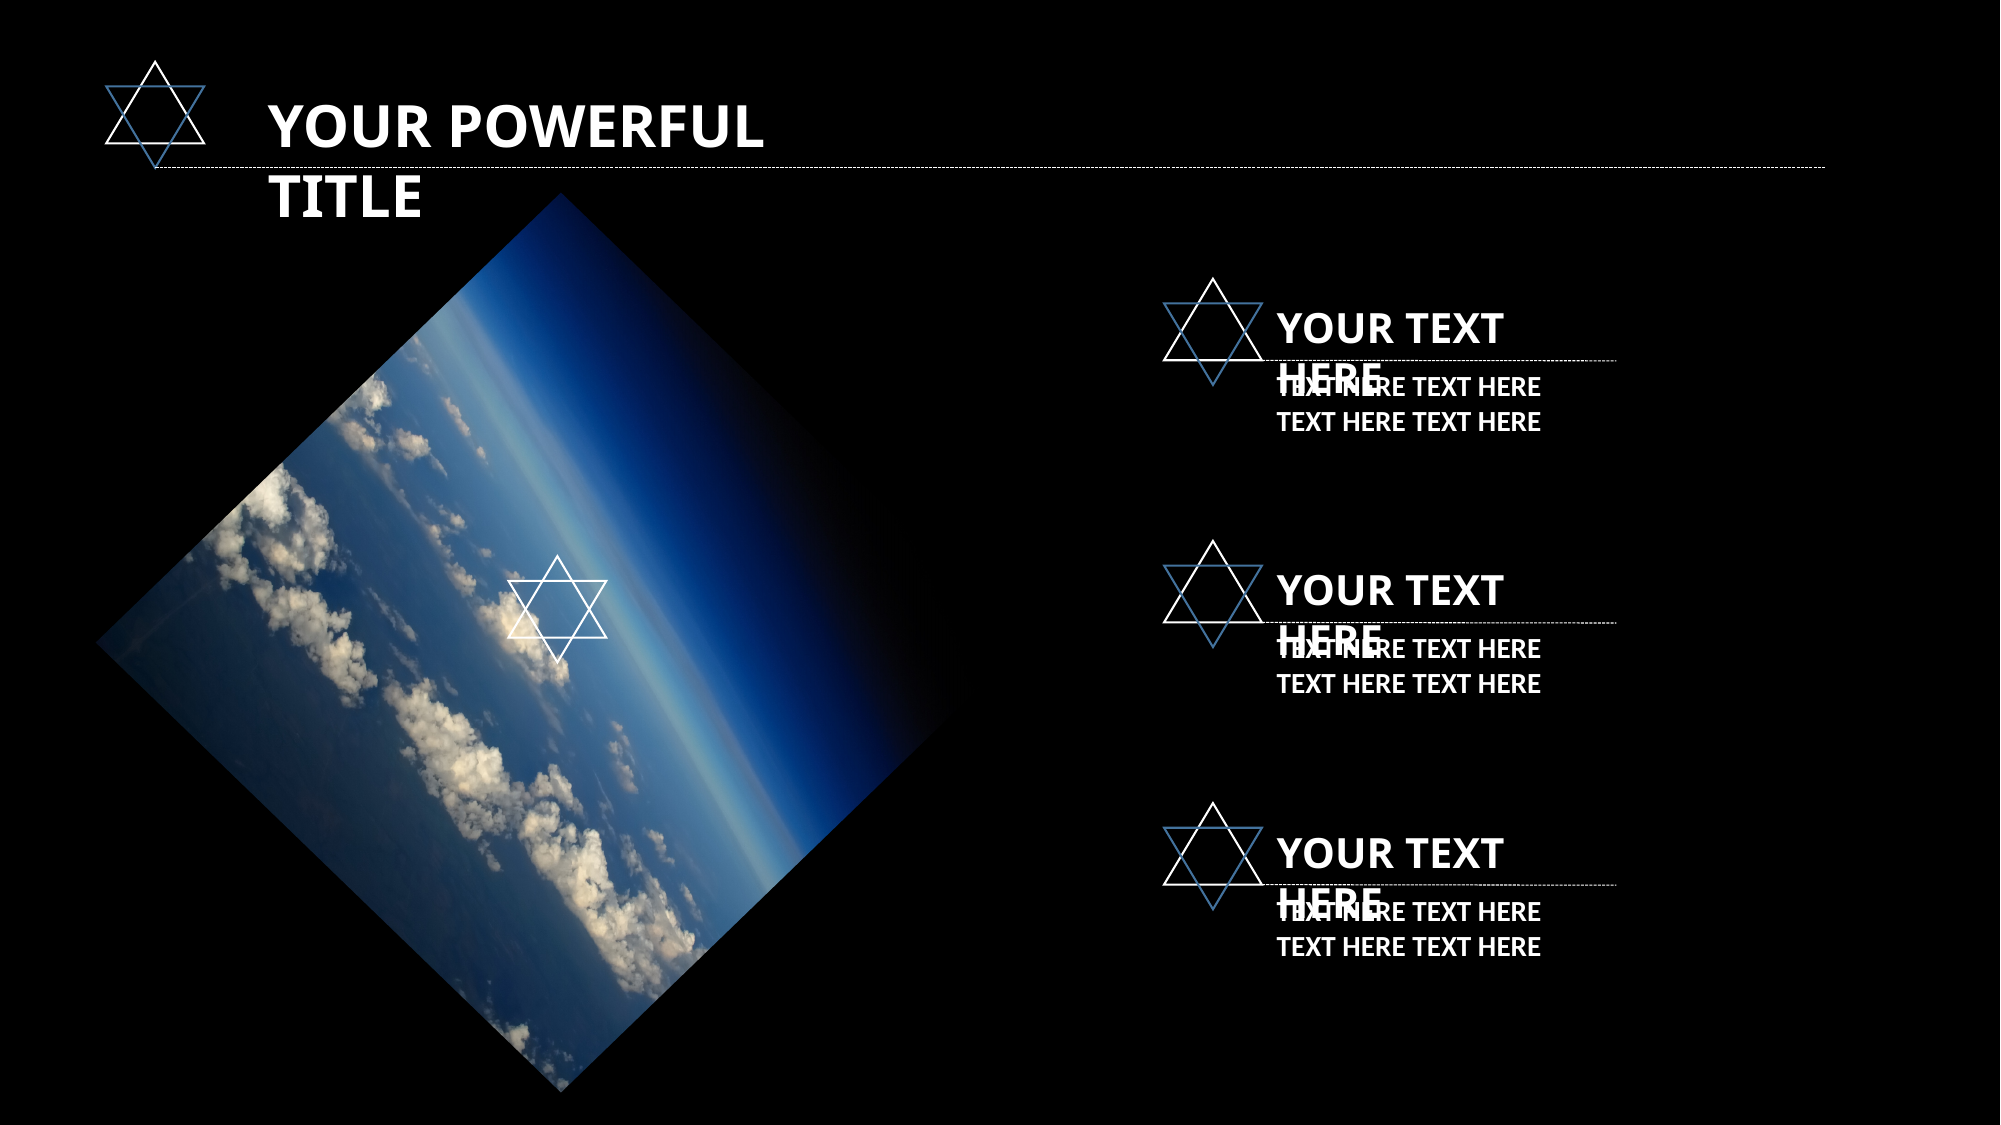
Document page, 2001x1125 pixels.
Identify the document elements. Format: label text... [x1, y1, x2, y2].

text_box YOUR POWERFUL TITLE [252, 82, 869, 167]
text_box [508, 556, 607, 663]
text_box YOUR POWERFUL TITLE [252, 168, 869, 237]
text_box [1164, 540, 1262, 648]
text_box TEXT HERE TEXT HERE TEXT HERE TEXT HERE [1261, 886, 1617, 970]
text_box TEXT HERE TEXT HERE TEXT HERE TEXT HERE [1261, 361, 1617, 445]
text_box YOUR TEXT HERE [1262, 294, 1617, 360]
text_box [94, 237, 1028, 1094]
text_box YOUR TEXT HERE [1262, 556, 1617, 622]
text_box TEXT HERE TEXT HERE TEXT HERE TEXT HERE [1261, 624, 1617, 708]
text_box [1164, 803, 1262, 910]
text_box YOUR TEXT HERE [1262, 818, 1617, 884]
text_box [1164, 278, 1262, 385]
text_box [106, 61, 205, 168]
